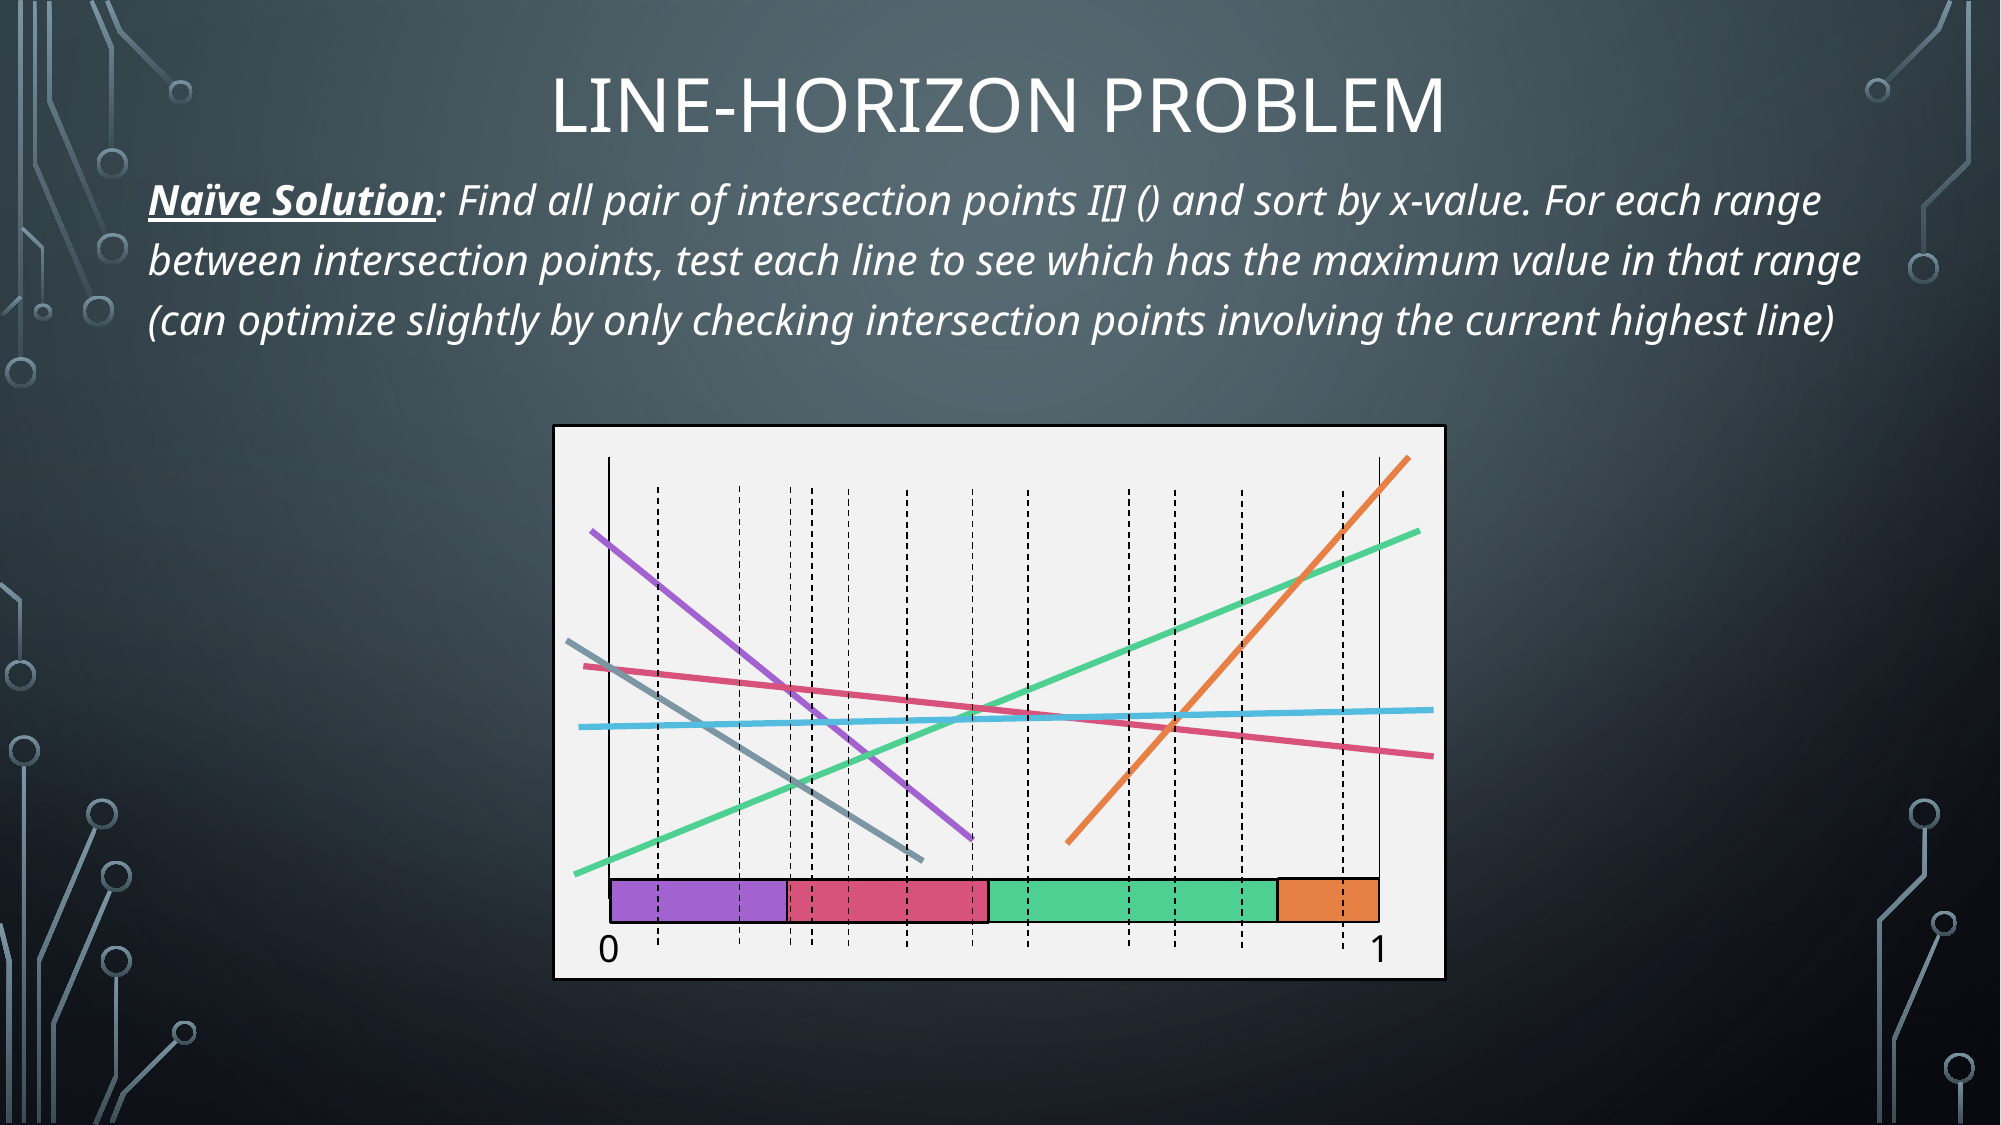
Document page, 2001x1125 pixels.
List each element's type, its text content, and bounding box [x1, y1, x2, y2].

title Line-Horizon Problem [187, 37, 1813, 179]
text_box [553, 425, 1446, 980]
